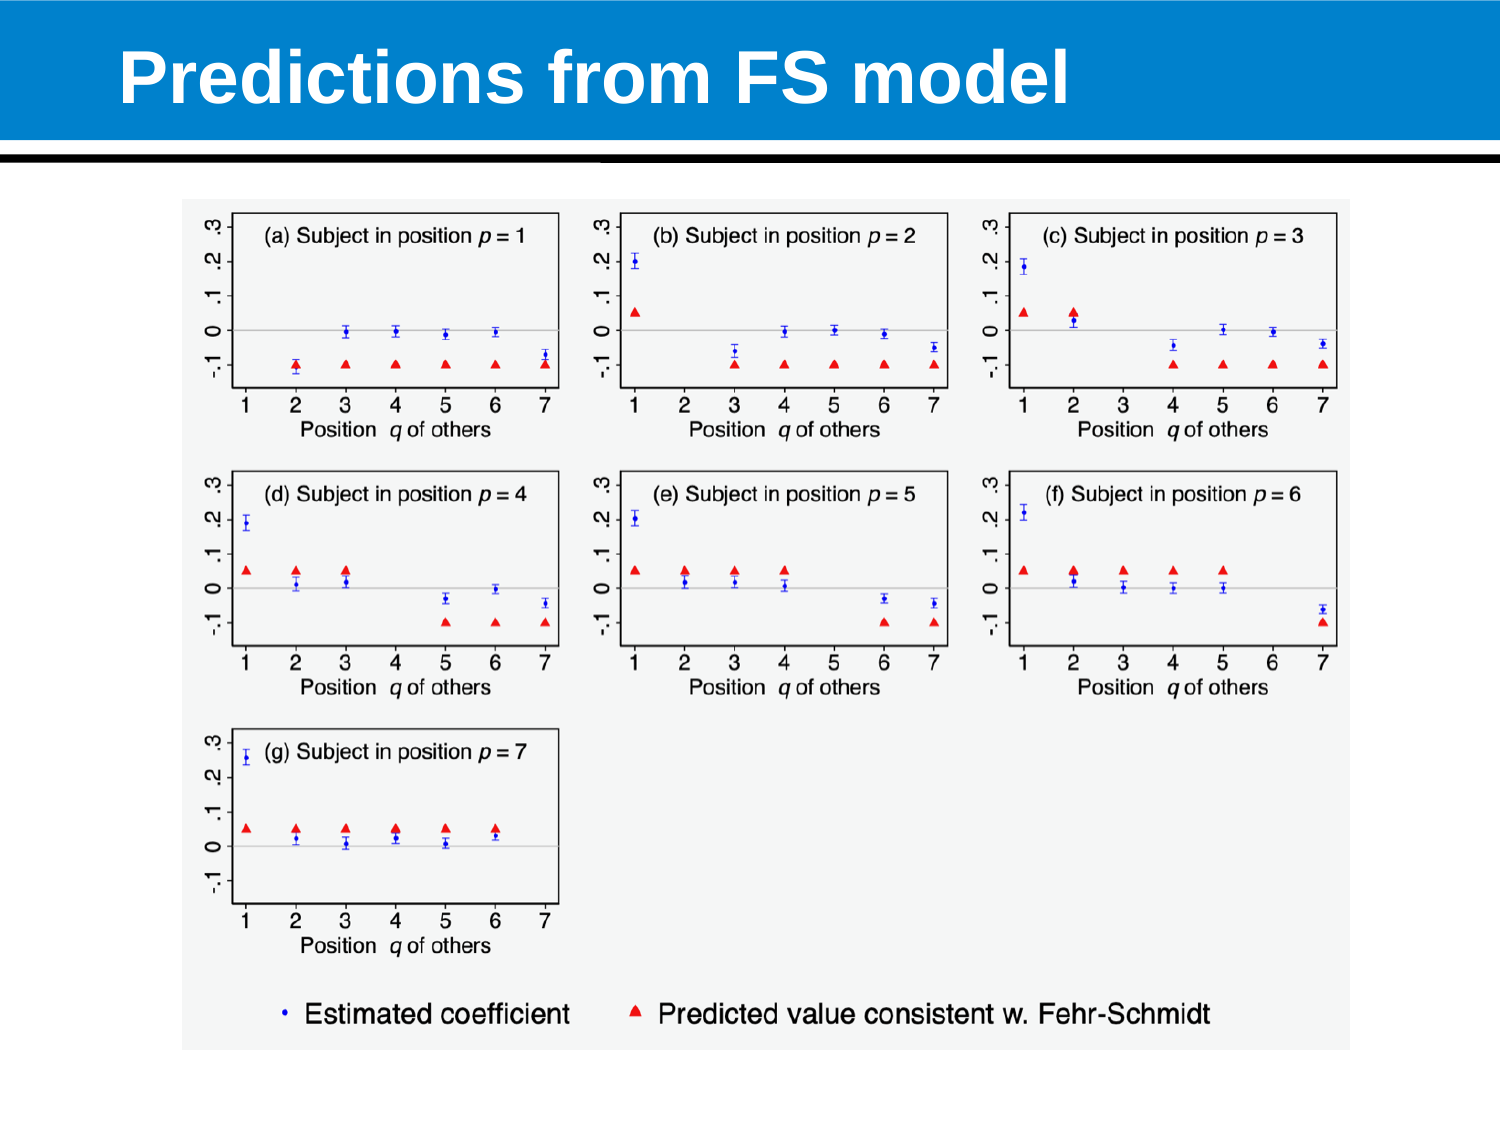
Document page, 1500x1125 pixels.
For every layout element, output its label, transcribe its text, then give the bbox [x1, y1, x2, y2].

title Predictions from FS model [103, 0, 1454, 168]
picture [182, 199, 1351, 1051]
